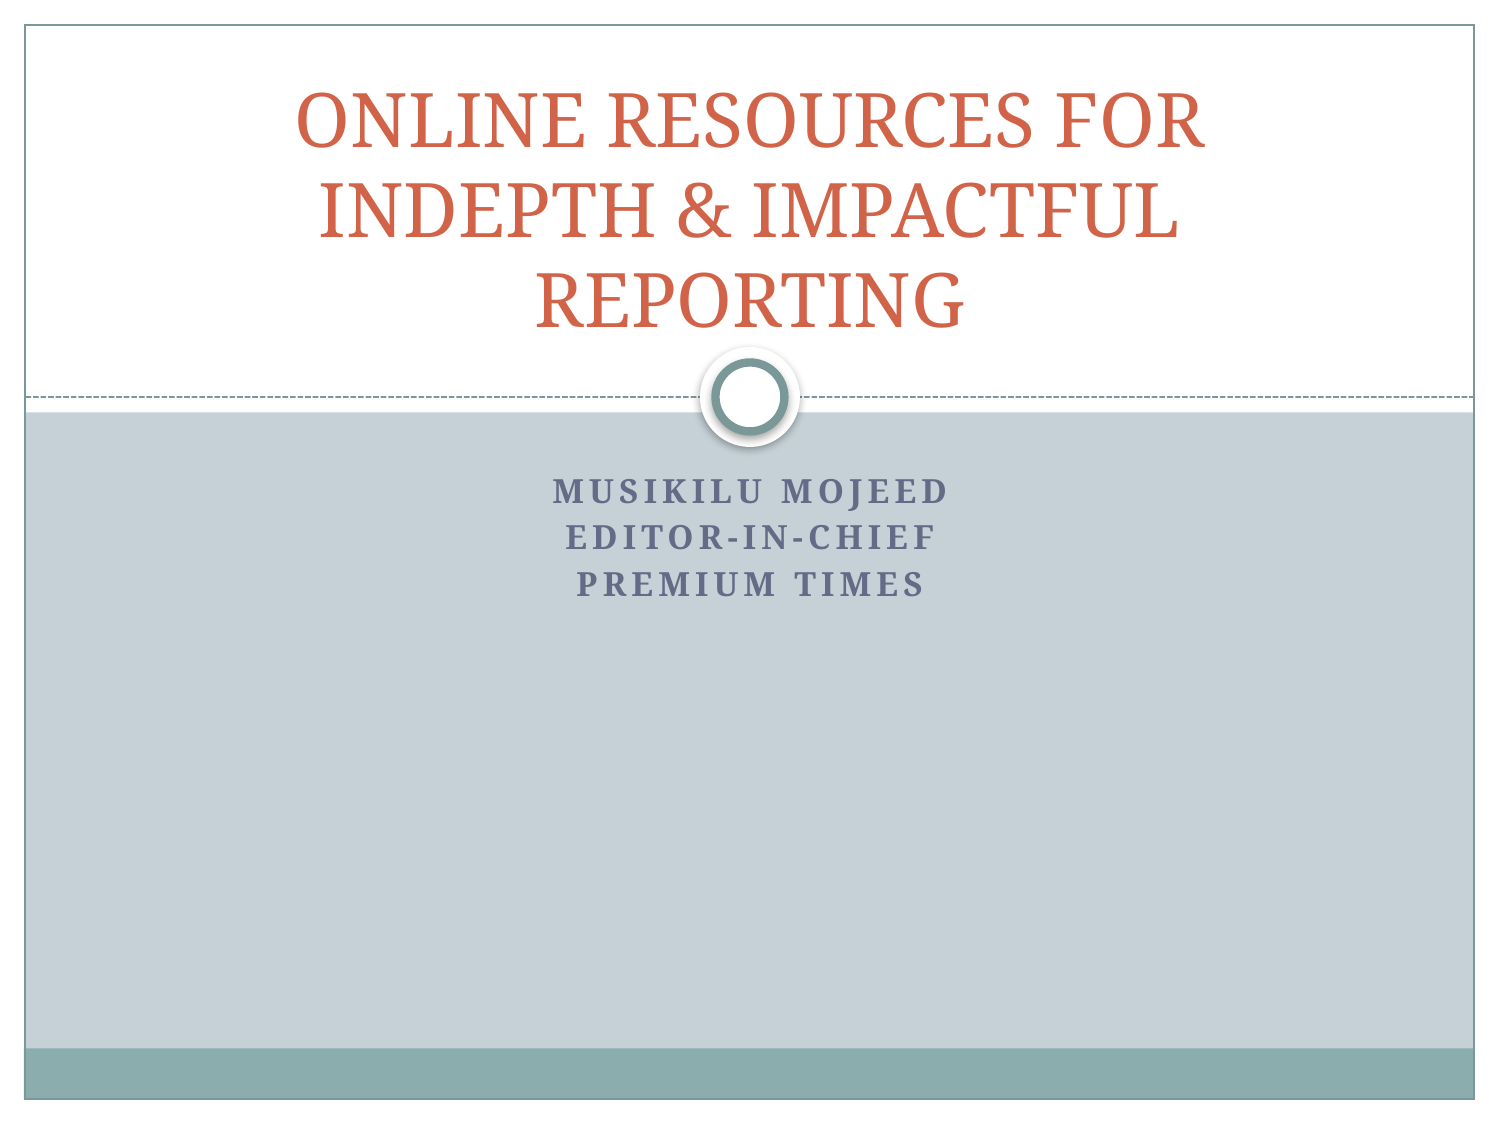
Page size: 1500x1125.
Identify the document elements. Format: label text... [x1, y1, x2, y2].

title ONLINE RESOURCES FOR INDEPTH & IMPACTFUL REPORTING [112, 62, 1388, 350]
subtitle Musikilu mojeed Editor-in-chief Premium times [225, 462, 1275, 750]
